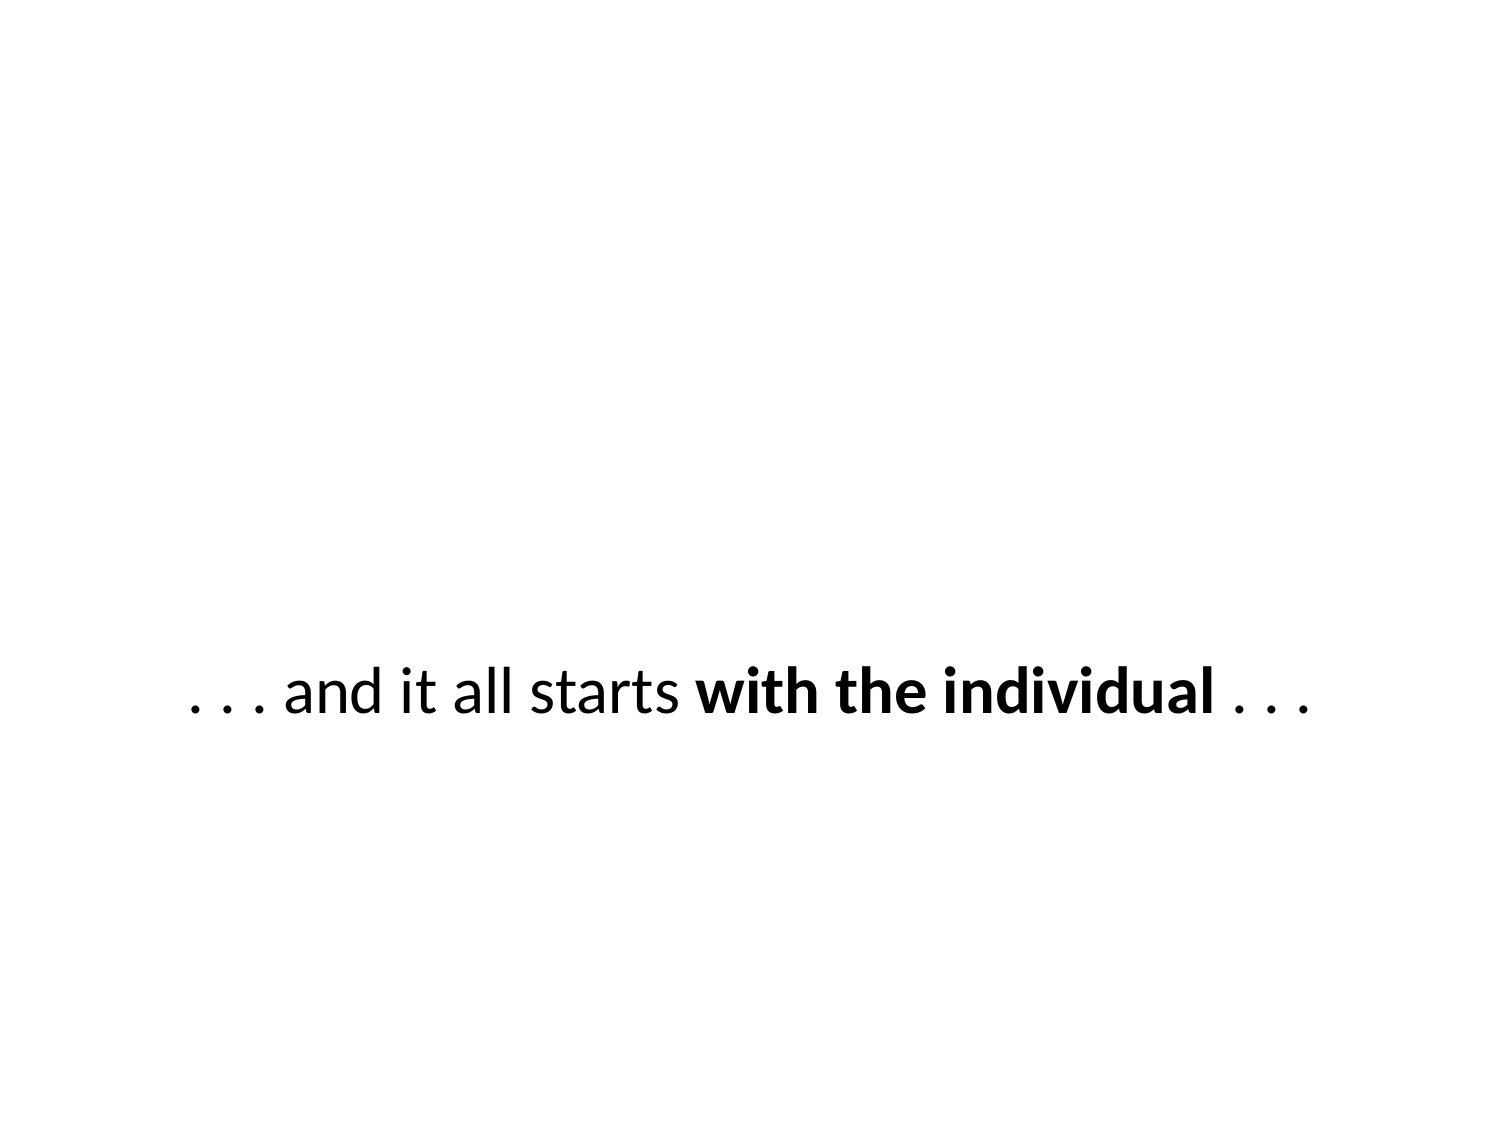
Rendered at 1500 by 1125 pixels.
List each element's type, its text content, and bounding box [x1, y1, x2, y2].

text_box . . . and it all starts with the individual . . . [149, 639, 1350, 735]
